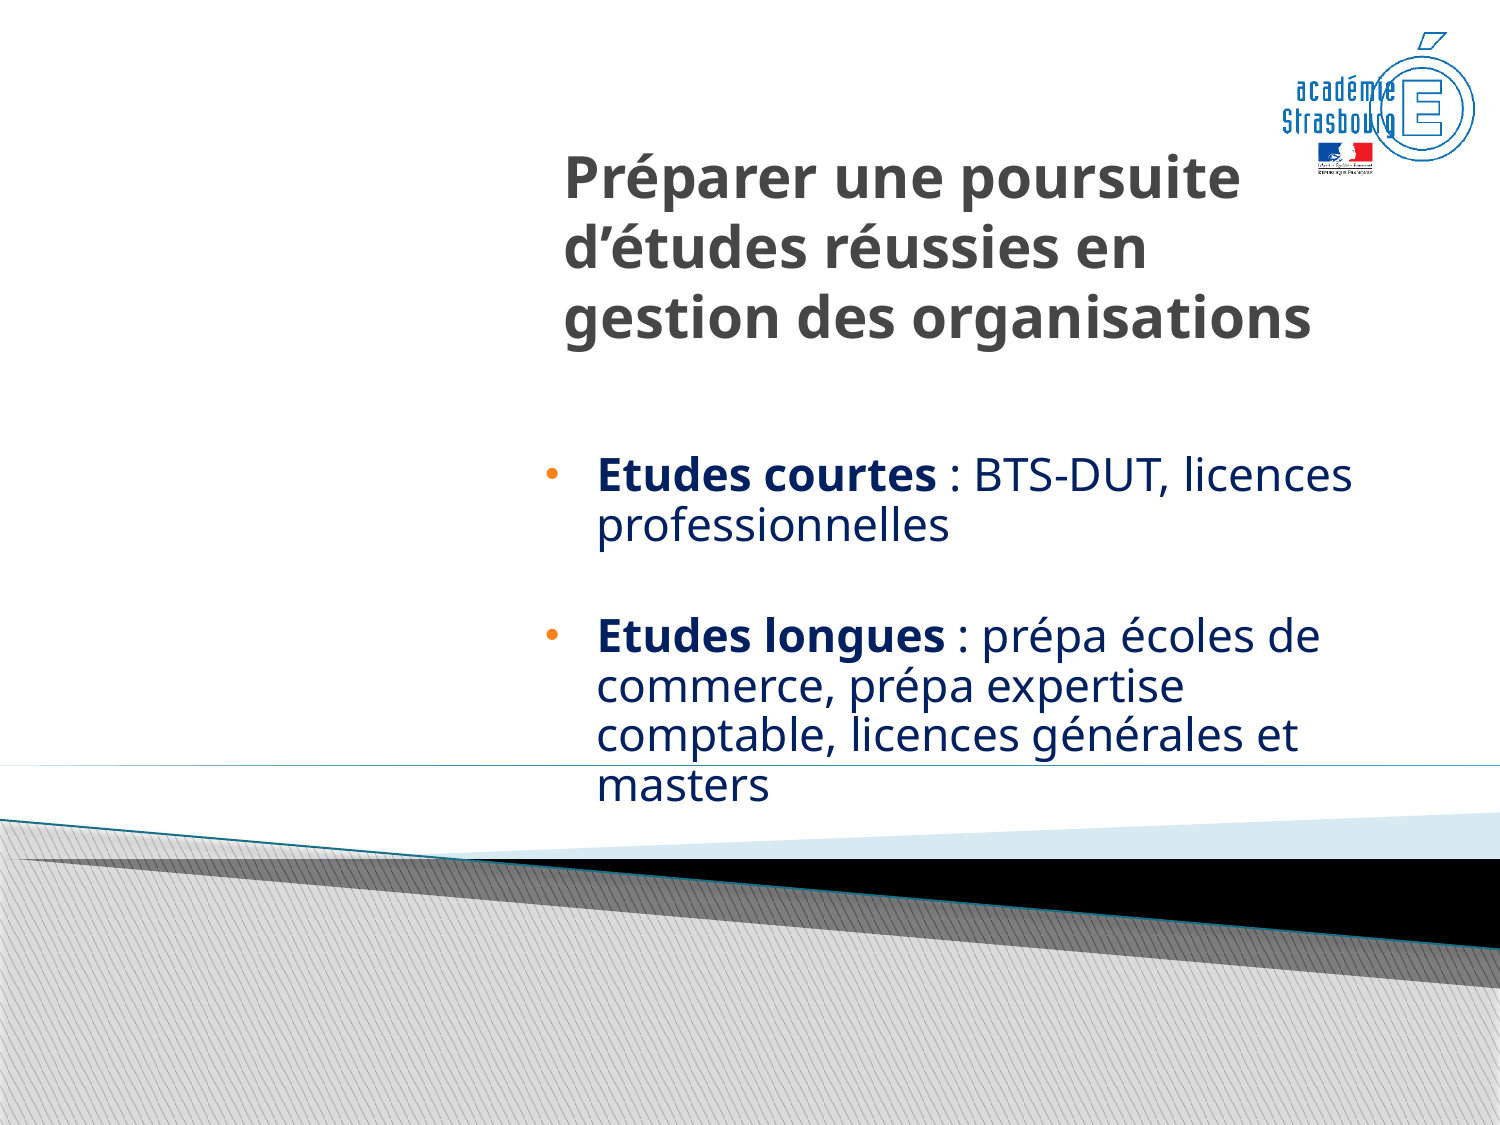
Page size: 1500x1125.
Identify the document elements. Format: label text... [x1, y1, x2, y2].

picture [1281, 30, 1477, 177]
title Préparer une poursuite d’études réussies en gestion des organisations [549, 54, 1387, 358]
picture [5, 859, 1500, 989]
subtitle Etudes courtes : BTS-DUT, licences professionnelles Etudes longues : prépa écoles de commerce, prépa expertise comptable, licences générales et masters [537, 444, 1377, 823]
